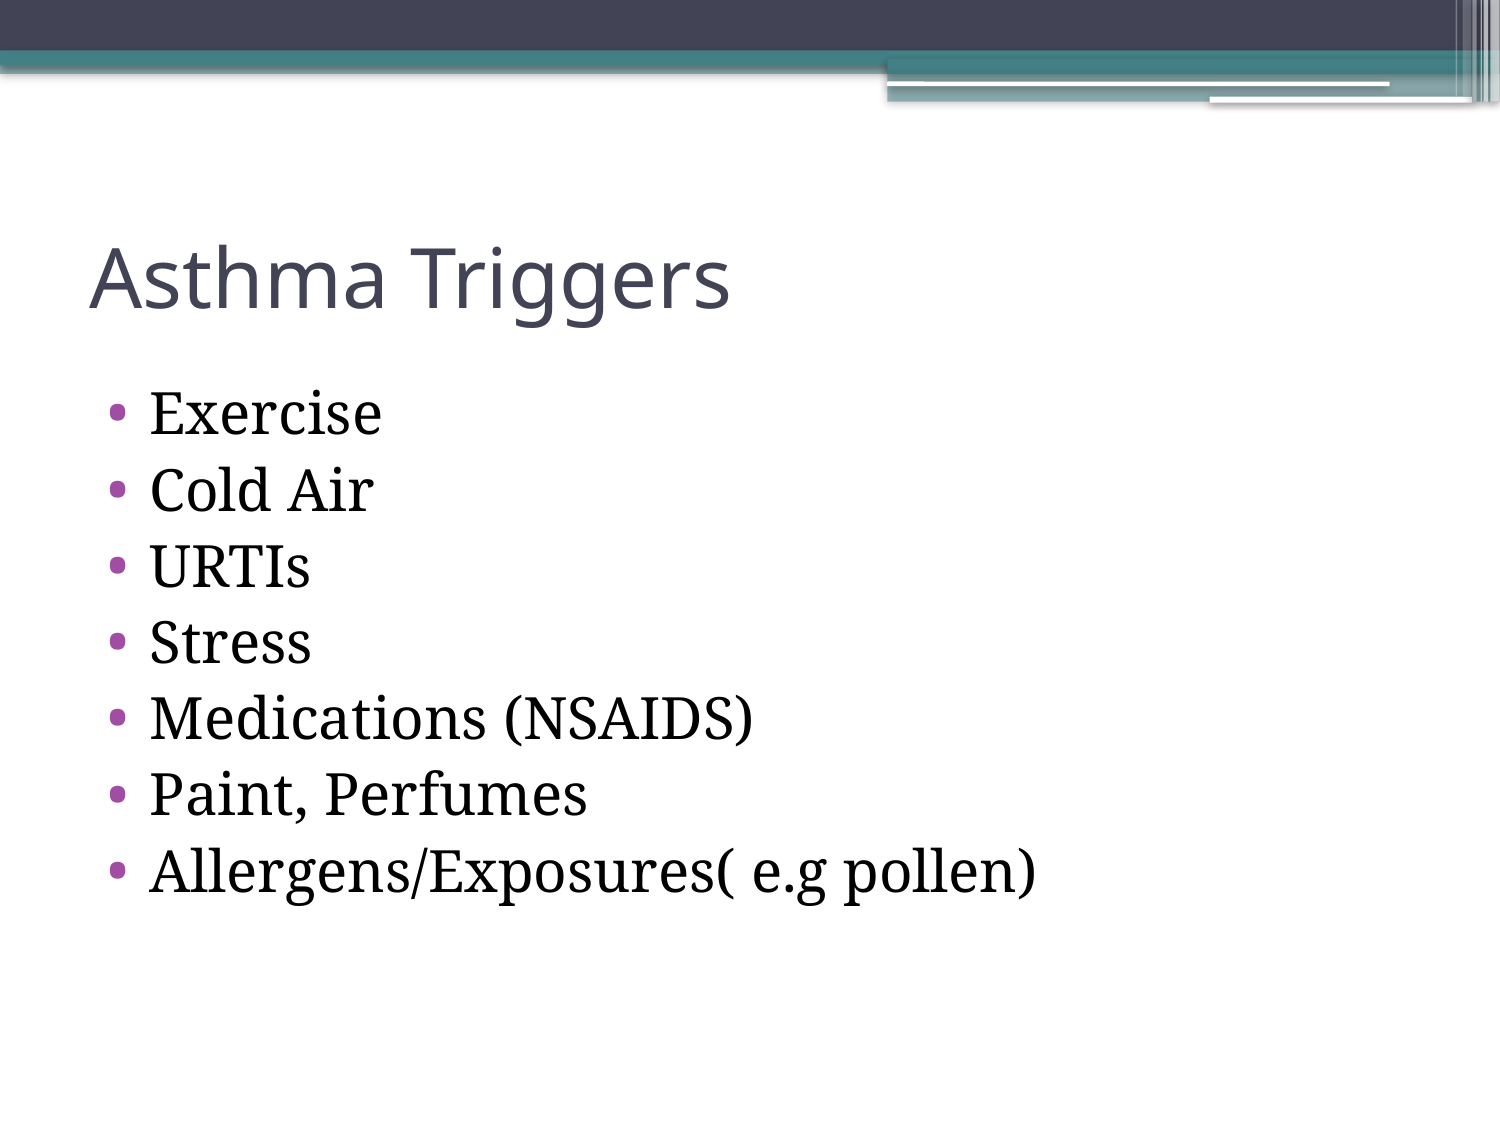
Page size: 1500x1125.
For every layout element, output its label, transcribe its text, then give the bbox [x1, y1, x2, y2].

title Asthma Triggers [75, 187, 1425, 363]
list Exercise Cold Air URTIs Stress Medications (NSAIDS) Paint, Perfumes Allergens/Exposures( e.g pollen) [75, 368, 1425, 1079]
